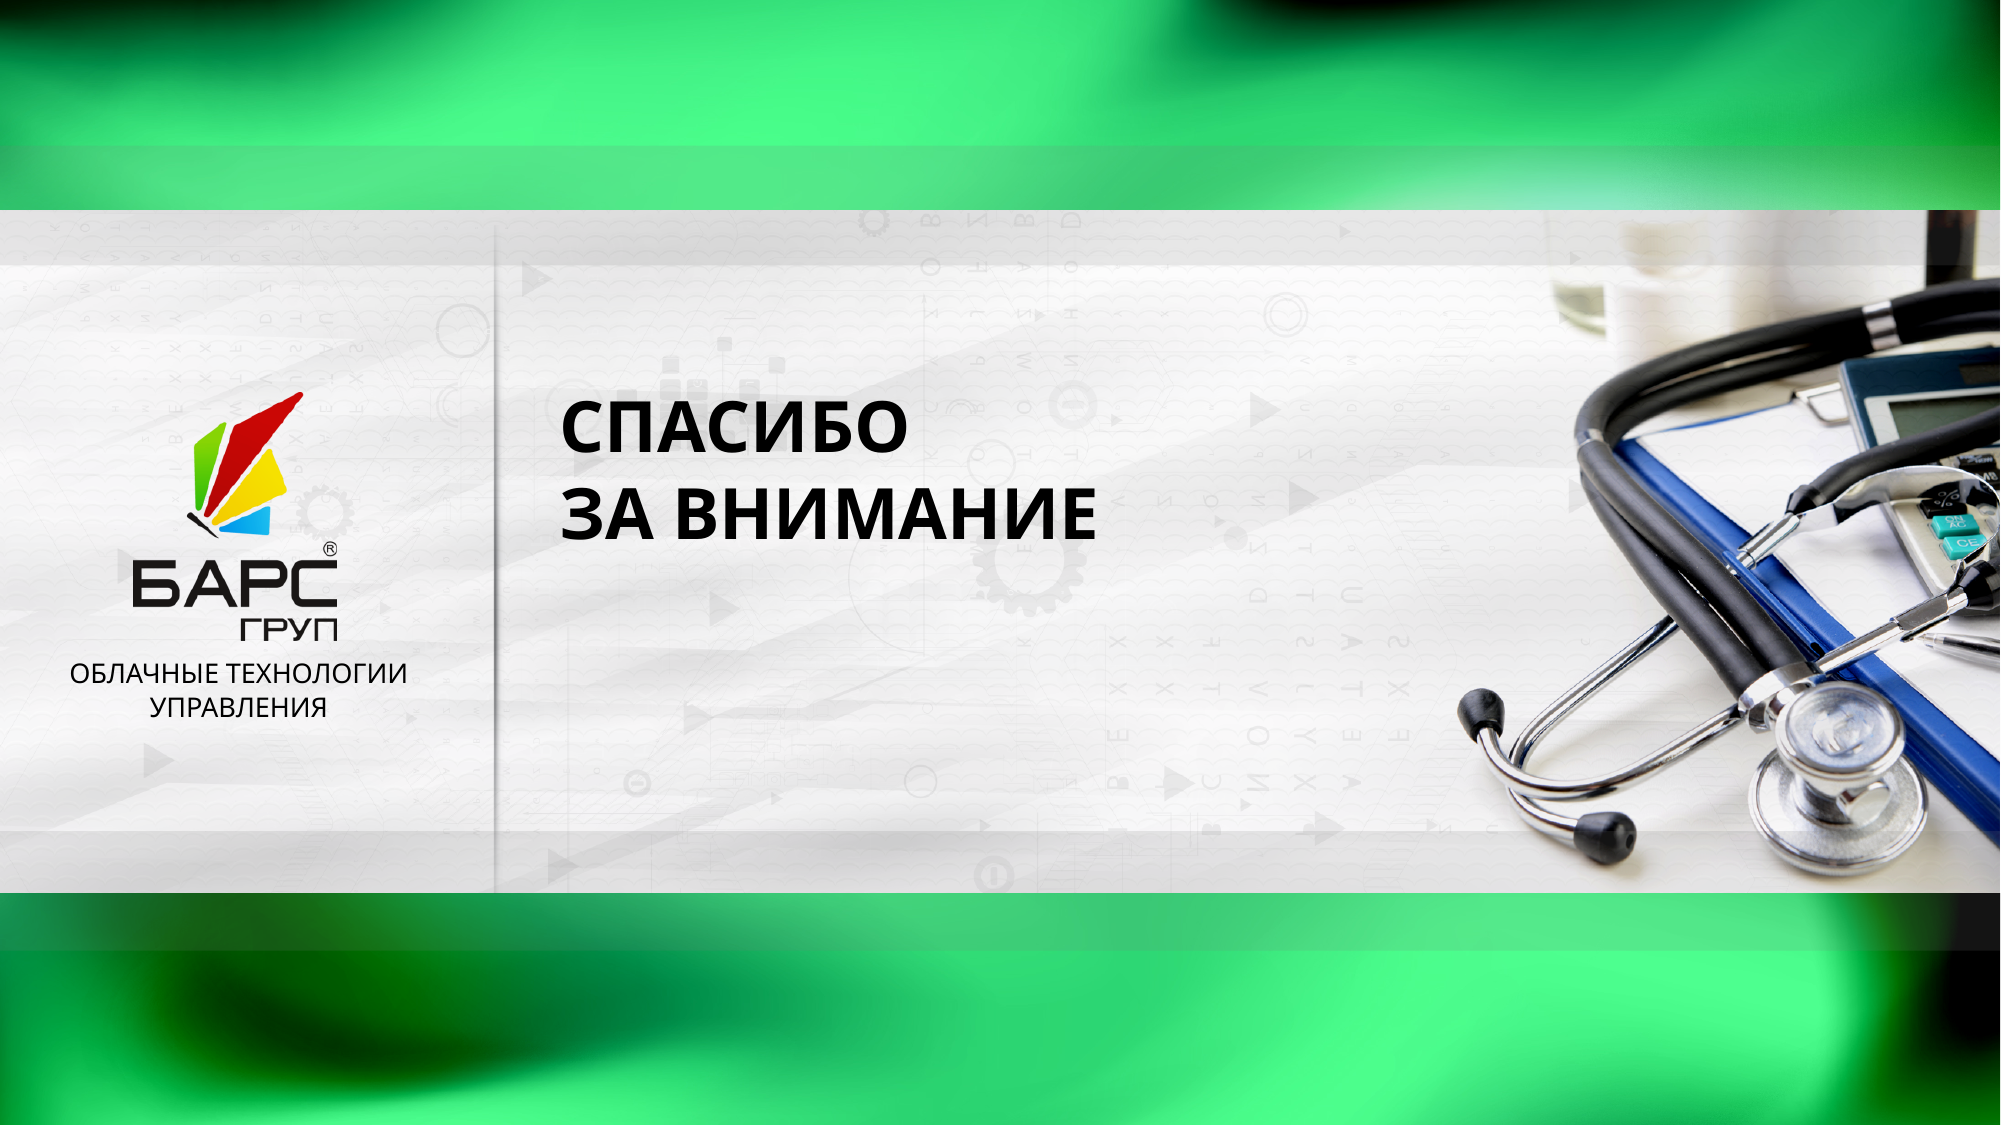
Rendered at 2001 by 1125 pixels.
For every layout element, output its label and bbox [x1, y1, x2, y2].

picture [0, 0, 2001, 1125]
text_box [34, 392, 443, 728]
